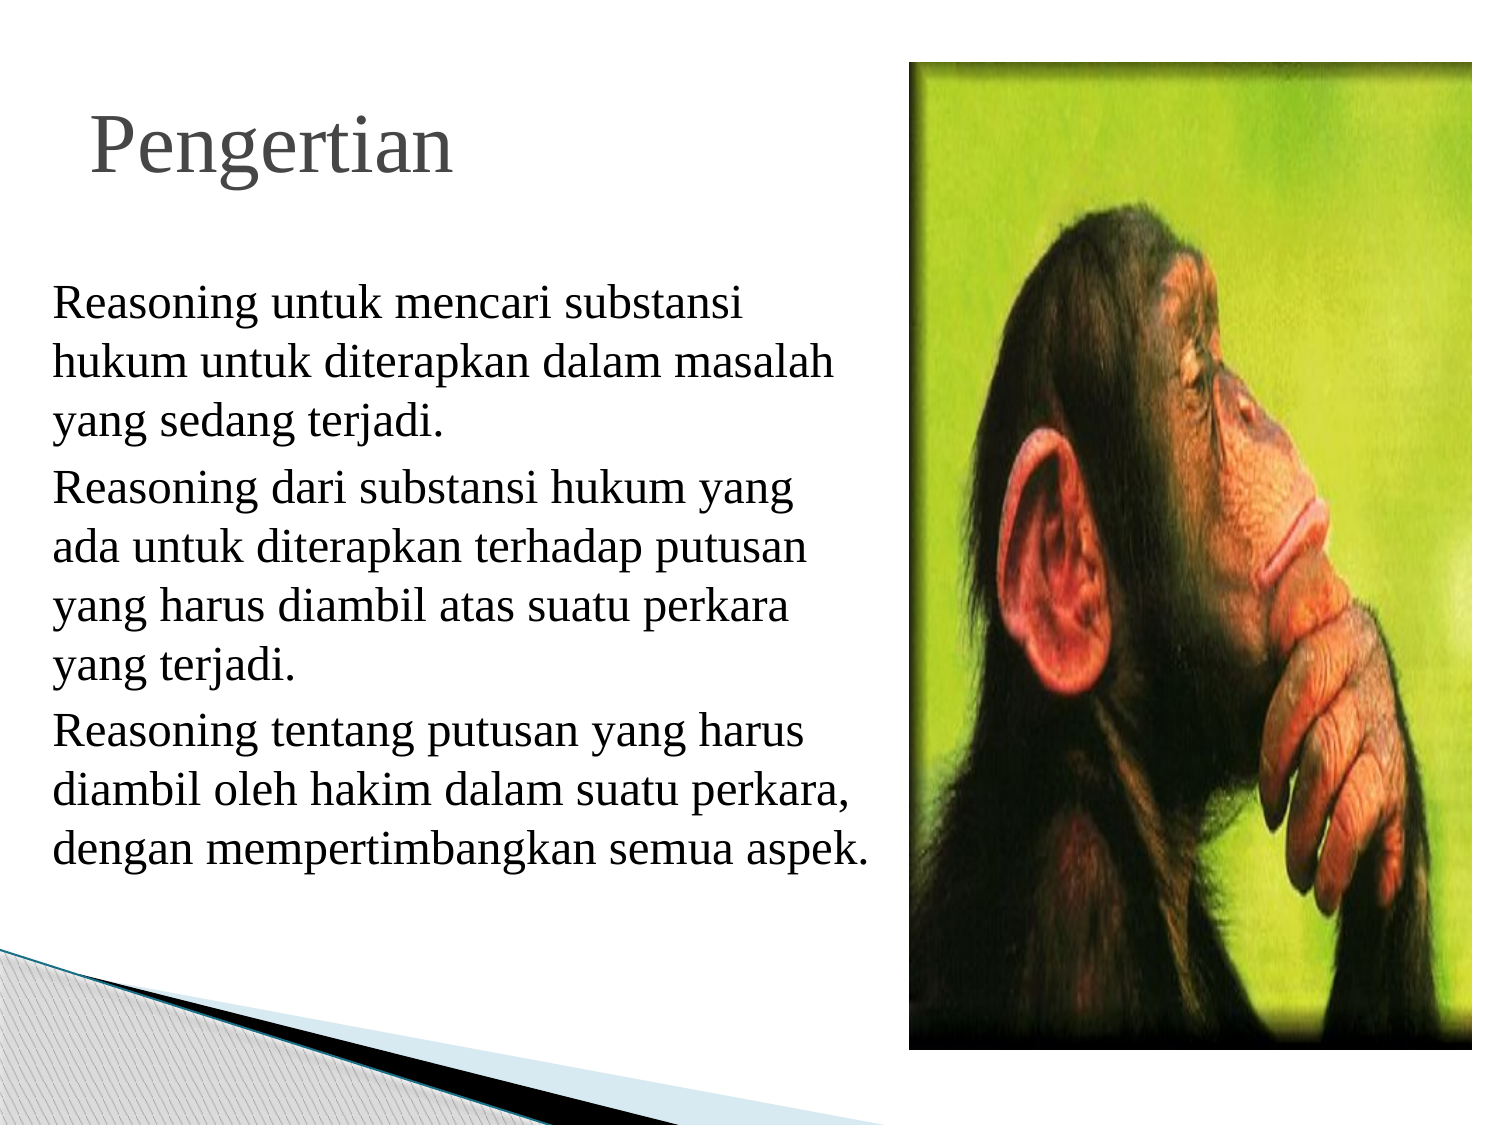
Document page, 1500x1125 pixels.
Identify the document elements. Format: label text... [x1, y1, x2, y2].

title Pengertian [75, 45, 1425, 233]
list Reasoning untuk mencari substansi hukum untuk diterapkan dalam masalah yang sedang terjadi. Reasoning dari substansi hukum yang ada untuk diterapkan terhadap putusan yang harus diambil atas suatu perkara yang terjadi. Reasoning tentang putusan yang harus diambil oleh hakim dalam suatu perkara, dengan mempertimbangkan semua aspek. [37, 262, 888, 938]
picture [908, 62, 1472, 1051]
